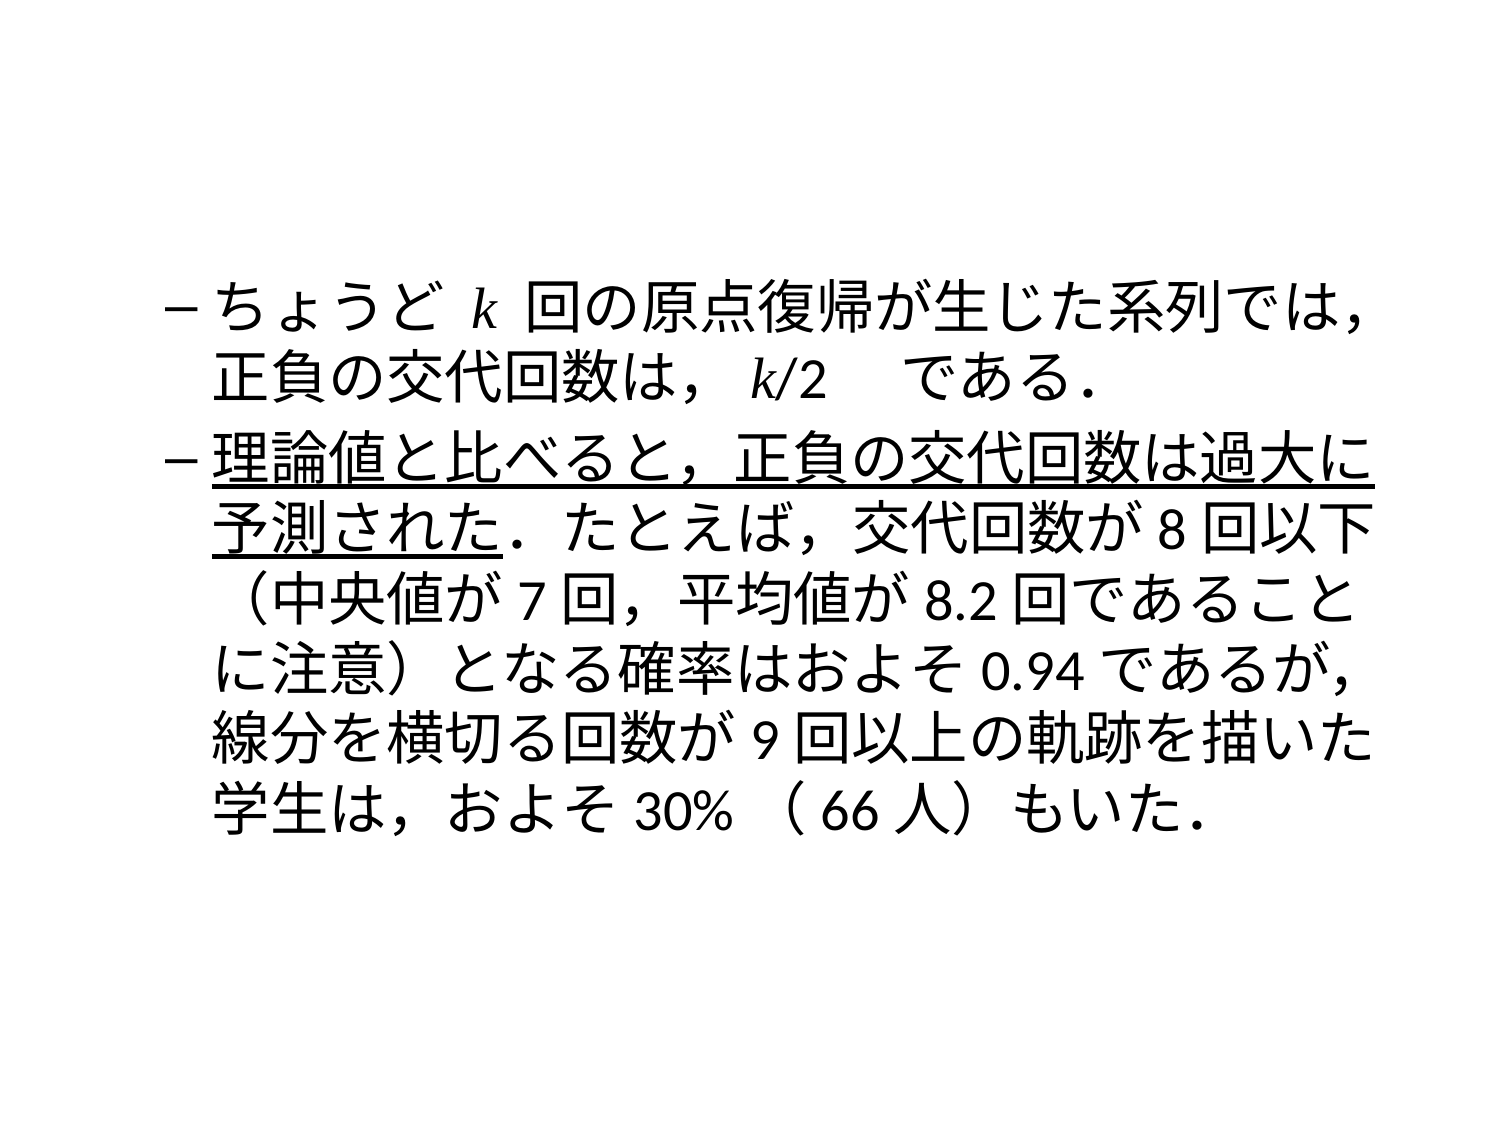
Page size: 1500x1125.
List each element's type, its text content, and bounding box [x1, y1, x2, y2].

list ちょうど k 回の原点復帰が生じた系列では，正負の交代回数は，k/2 である． 理論値と比べると，正負の交代回数は過大に予測された．たとえば，交代回数が8回以下（中央値が7回，平均値が8.2回であることに注意）となる確率はおよそ0.94であるが，線分を横切る回数が9回以上の軌跡を描いた学生は，およそ30%（66人）もいた． [75, 262, 1425, 1005]
